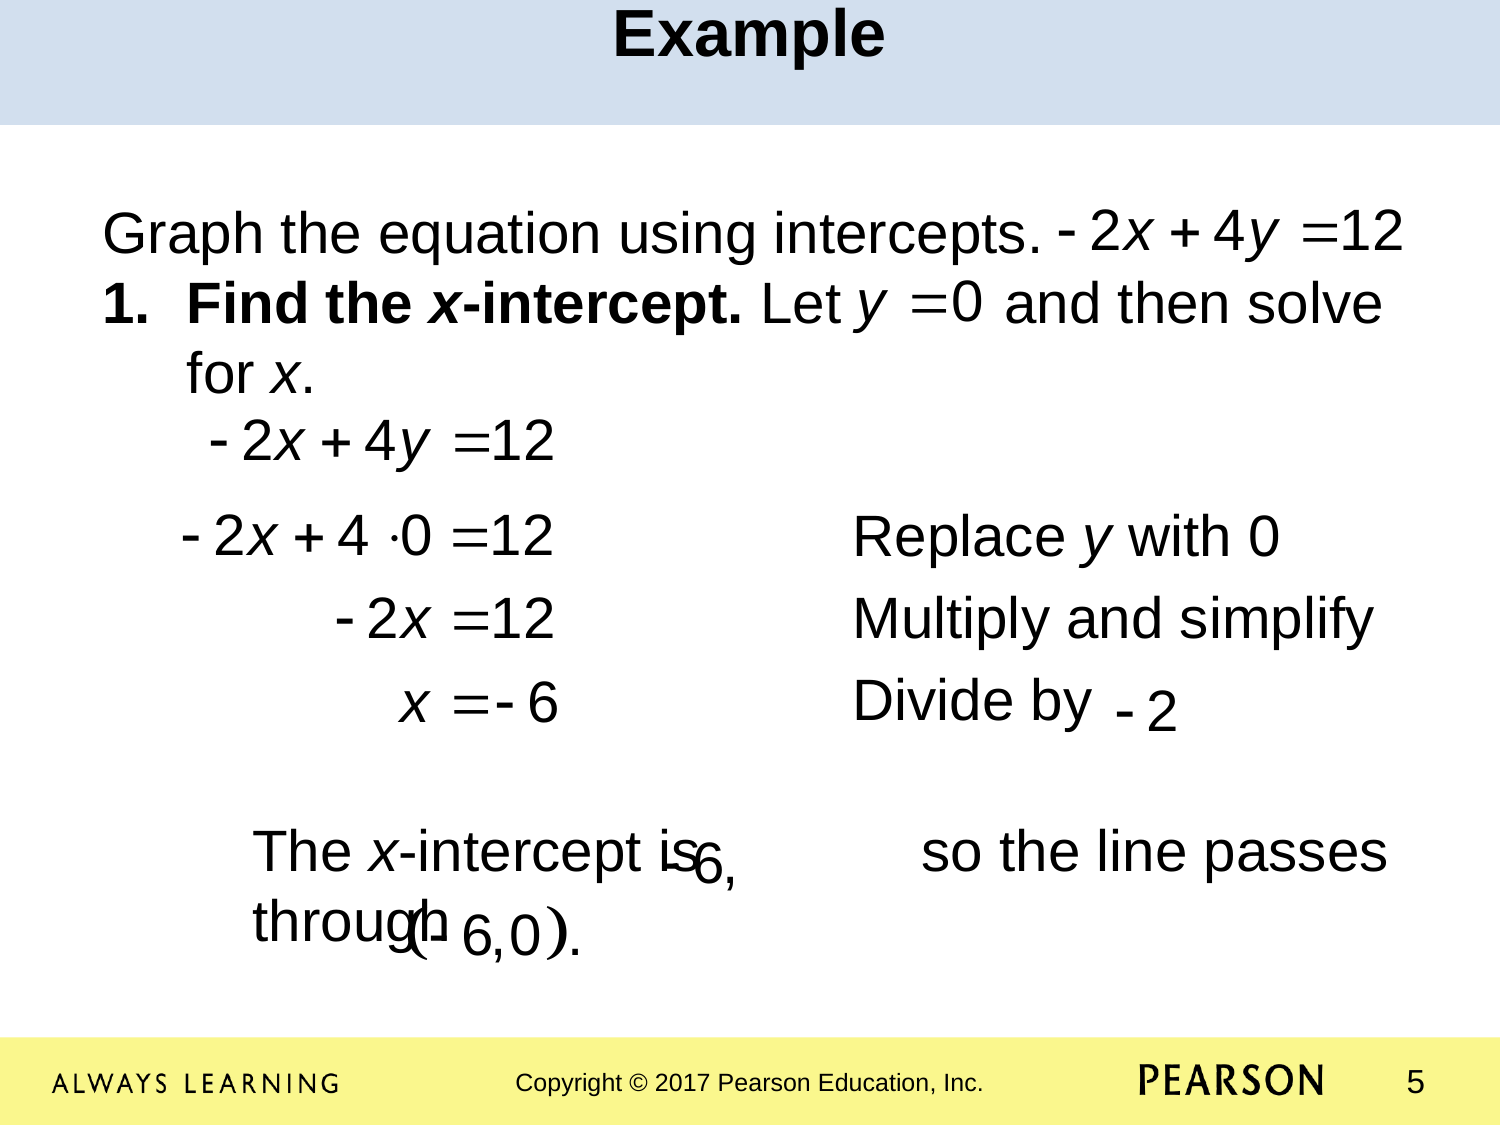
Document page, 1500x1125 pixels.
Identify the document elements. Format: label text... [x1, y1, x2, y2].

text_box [657, 835, 740, 897]
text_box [403, 903, 584, 980]
picture [51, 1072, 338, 1094]
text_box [1054, 202, 1407, 268]
picture [1137, 1062, 1325, 1097]
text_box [178, 412, 563, 730]
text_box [851, 272, 988, 338]
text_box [1111, 683, 1181, 736]
list Graph the equation using intercepts. Find the x-intercept. Let and then solve for x. Replace y with 0 Multiply and simplify Divide by The x-intercept is so the line passes through [87, 187, 1440, 1000]
